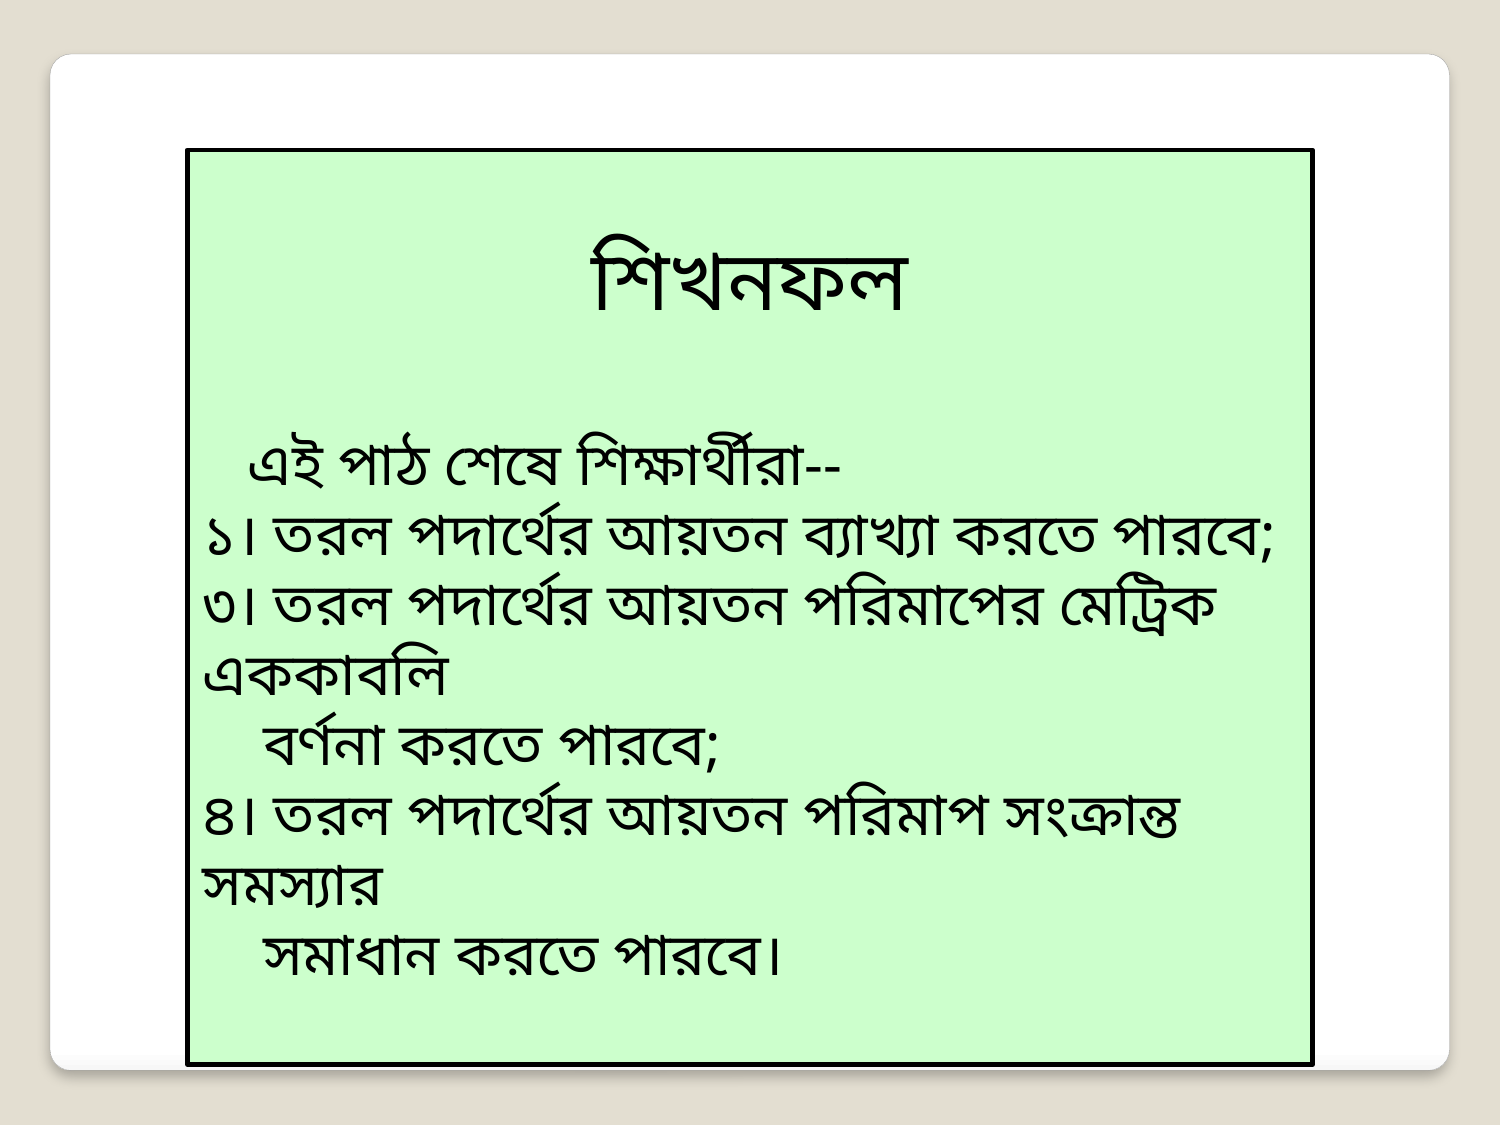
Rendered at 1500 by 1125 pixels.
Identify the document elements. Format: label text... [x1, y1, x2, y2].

text_box শিখনফল এই পাঠ শেষে শিক্ষার্থীরা-- ১। তরল পদার্থের আয়তন ব্যাখ্যা করতে পারবে; ৩। তরল পদার্থের আয়তন পরিমাপের মেট্রিক এককাবলি বর্ণনা করতে পারবে; ৪। তরল পদার্থের আয়তন পরিমাপ সংক্রান্ত সমস্যার সমাধান করতে পারবে। [187, 149, 1313, 1065]
